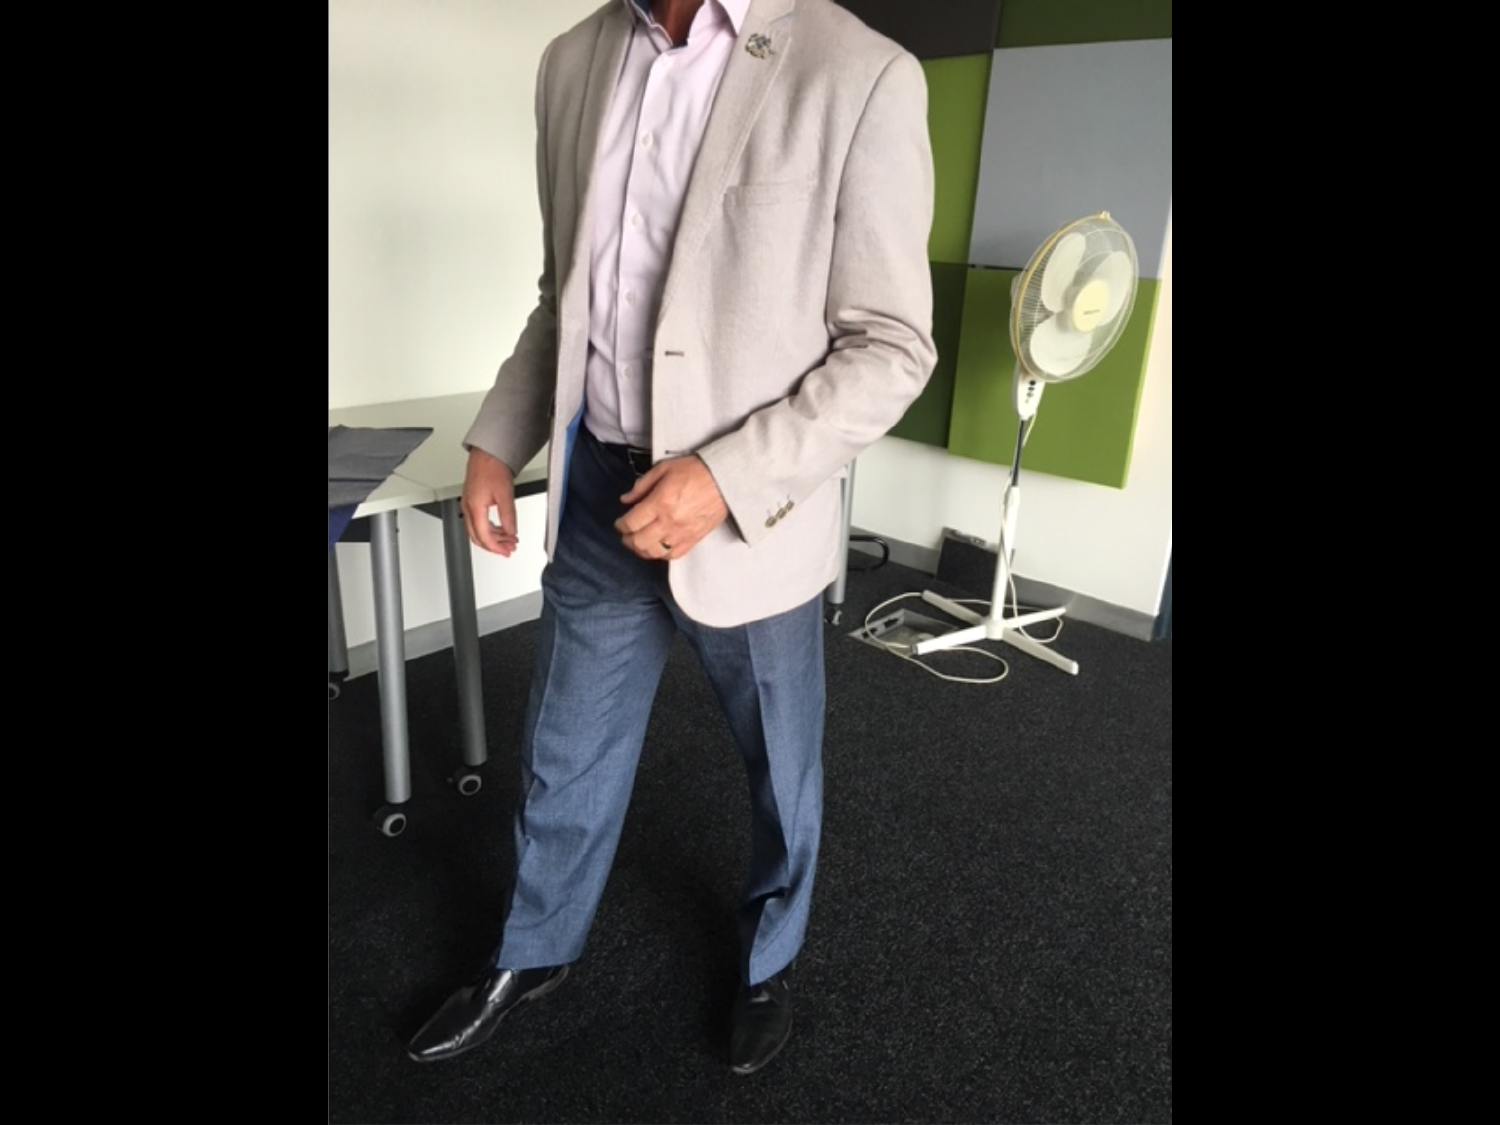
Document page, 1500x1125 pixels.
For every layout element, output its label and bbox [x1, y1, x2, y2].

picture [187, 0, 1313, 1124]
